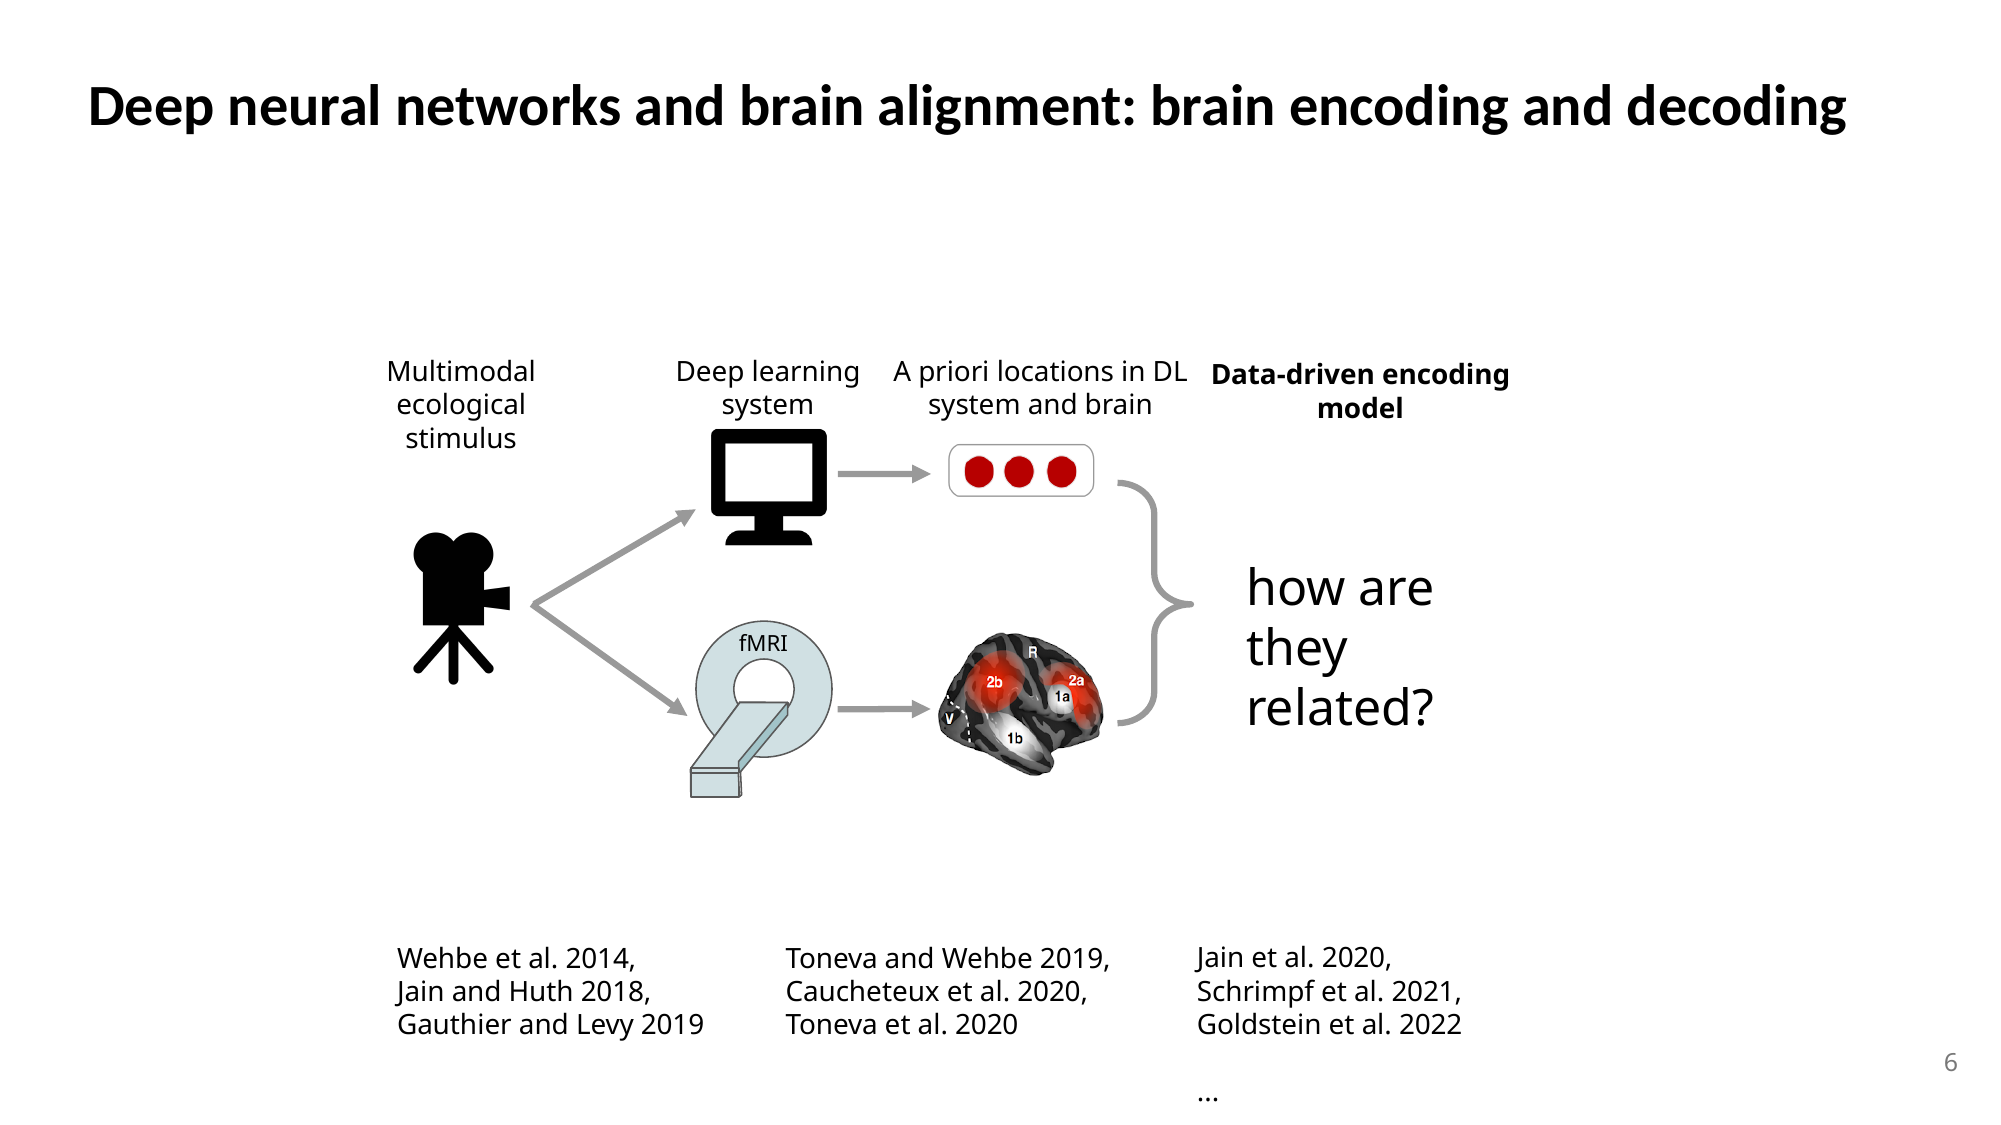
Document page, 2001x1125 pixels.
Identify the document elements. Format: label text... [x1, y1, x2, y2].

text_box [1117, 502, 1191, 724]
text_box [692, 774, 738, 798]
text_box [695, 639, 737, 701]
text_box [790, 687, 833, 752]
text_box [376, 919, 1500, 1096]
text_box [689, 701, 738, 768]
title Deep neural networks and brain alignment: brain encoding and decoding [68, 54, 1932, 181]
text_box Multimodal ecological stimulus [337, 333, 533, 388]
text_box Data-driven encoding model [1217, 336, 1536, 414]
text_box how are they related? [1226, 535, 1531, 756]
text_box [531, 603, 688, 717]
text_box fMRI [718, 609, 842, 687]
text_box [836, 621, 1108, 786]
slide_number 6 [1853, 1019, 1974, 1106]
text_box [533, 332, 893, 605]
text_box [738, 703, 790, 774]
picture [412, 532, 511, 687]
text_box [893, 333, 1217, 502]
